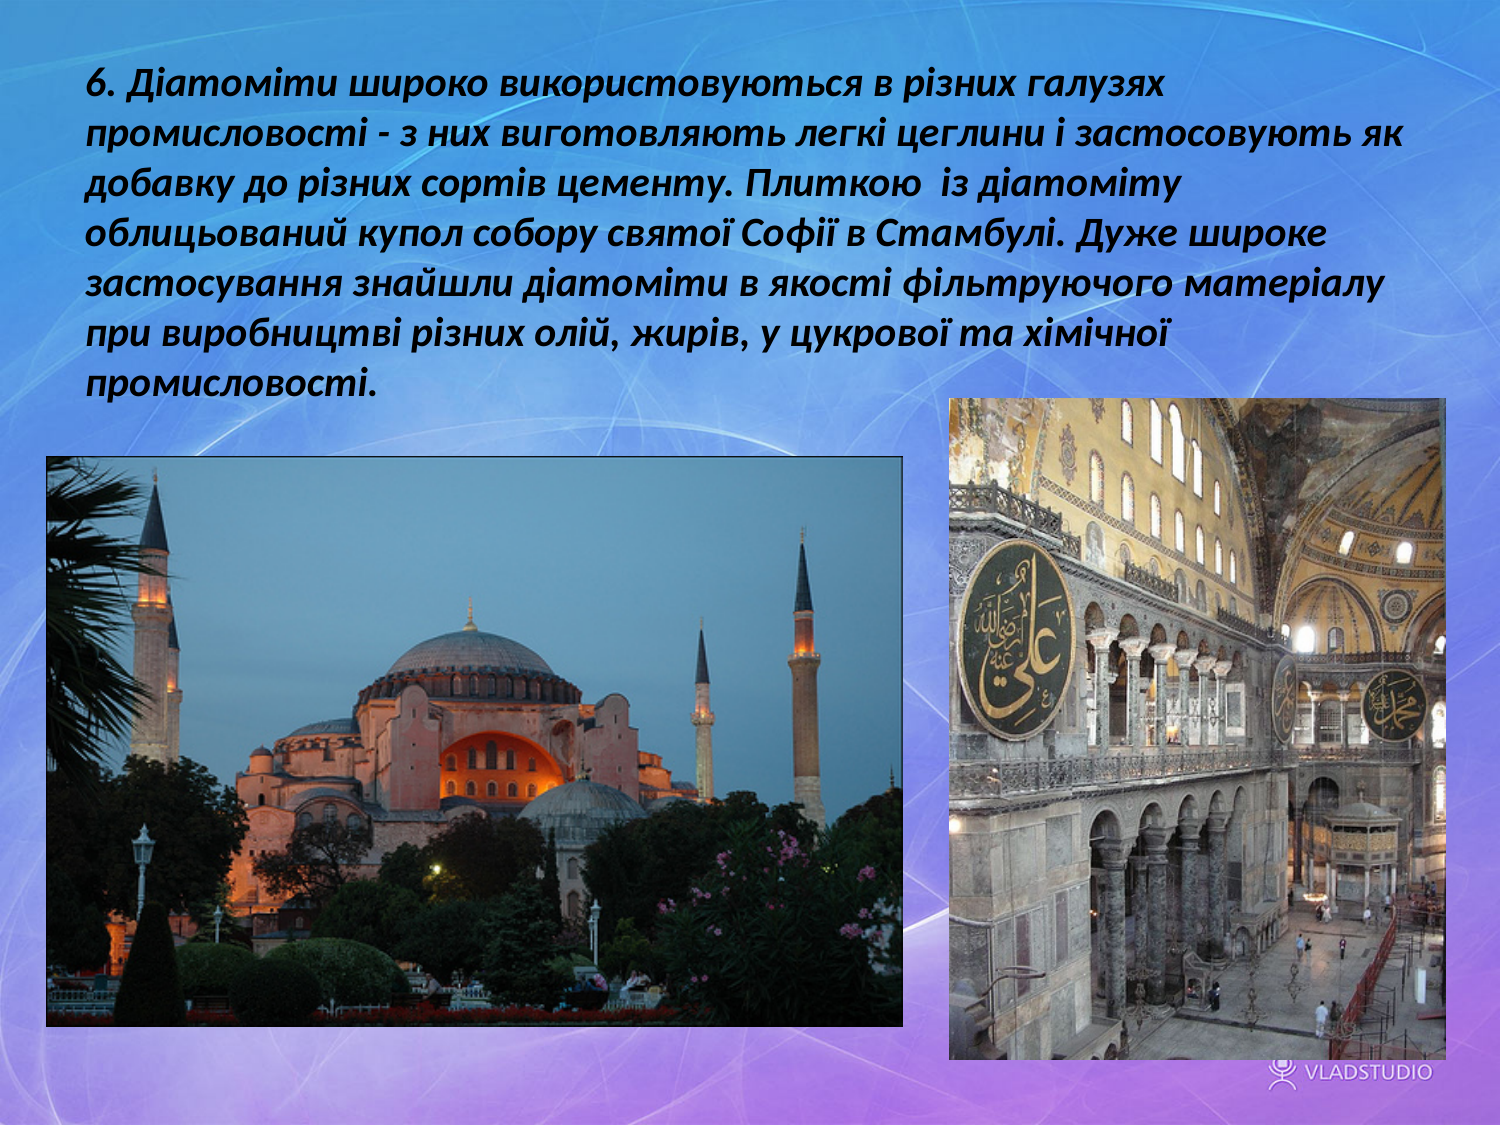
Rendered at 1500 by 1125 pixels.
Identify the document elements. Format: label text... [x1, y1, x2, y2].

text_box 6. Діатоміти широко використовуються в різних галузях промисловості - з них виготовляють легкі цеглини і застосовують як добавку до різних сортів цементу. Плиткою із діатоміту облицьований купол собору святої Софії в Стамбулі. Дуже широке застосування знайшли діатоміти в якості фільтруючого матеріалу при виробництві різних олій, жирів, у цукрової та хімічної промисловості. [70, 46, 1442, 412]
picture [0, 0, 1500, 1125]
